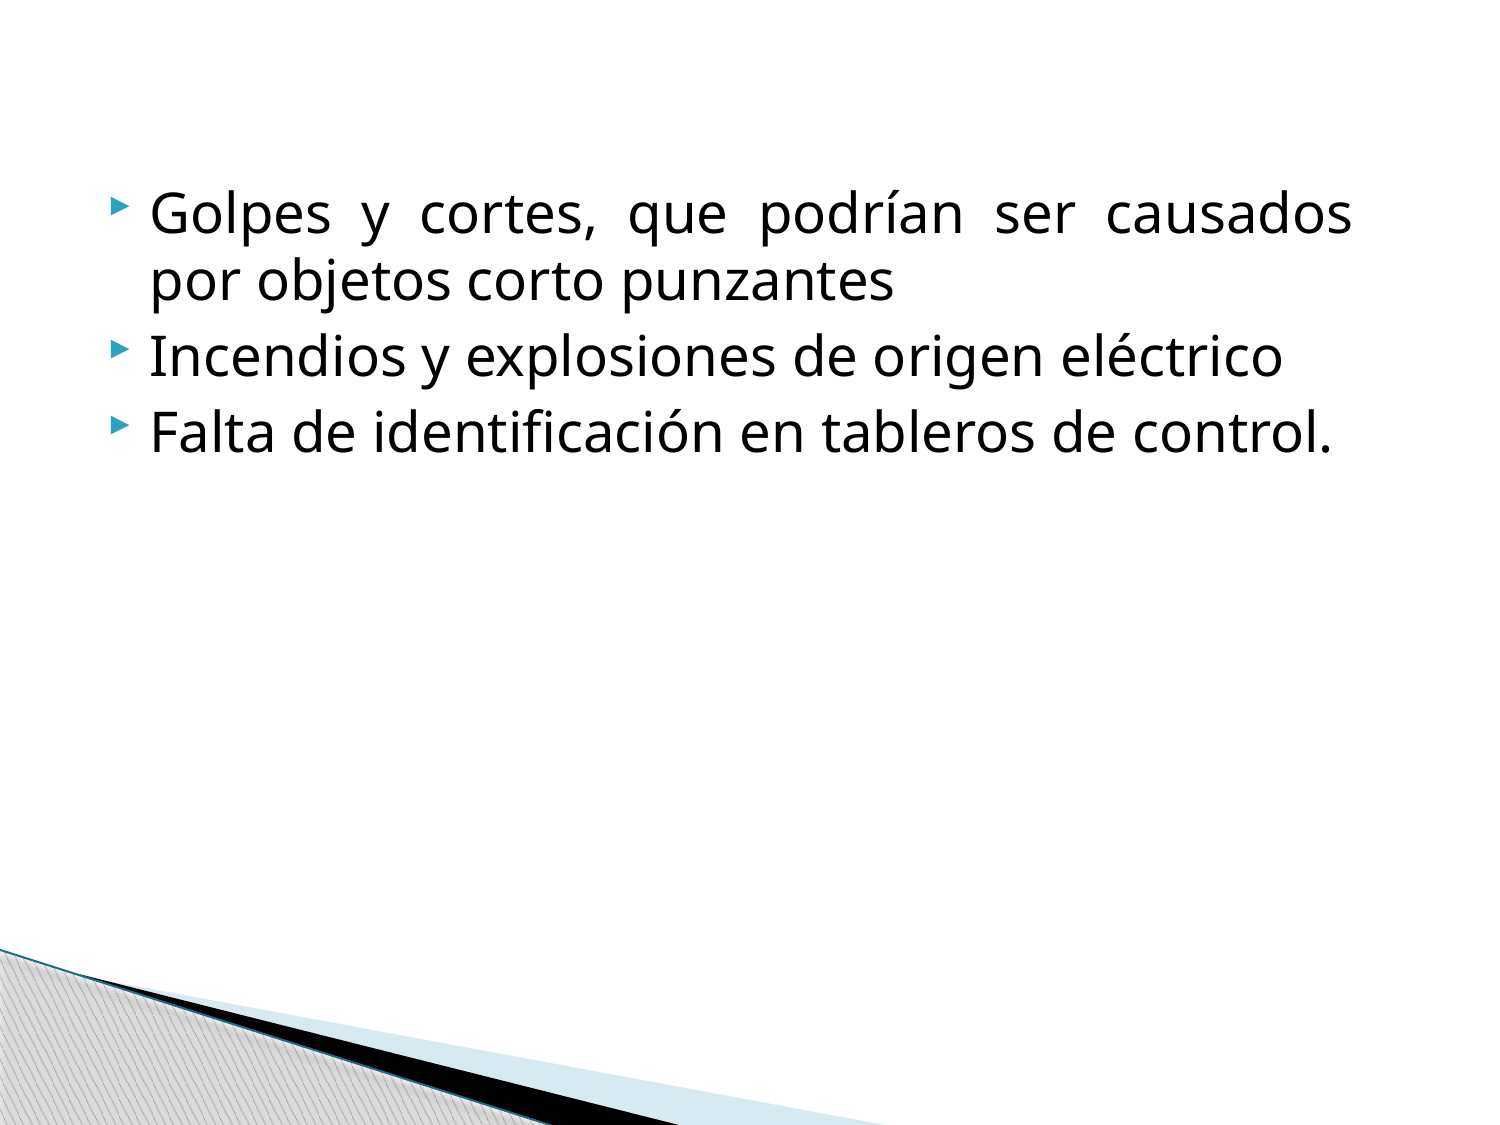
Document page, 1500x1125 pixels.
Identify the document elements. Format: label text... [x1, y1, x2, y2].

list Golpes y cortes, que podrían ser causados por objetos corto punzantes Incendios y explosiones de origen eléctrico Falta de identificación en tableros de control. [75, 93, 1425, 986]
